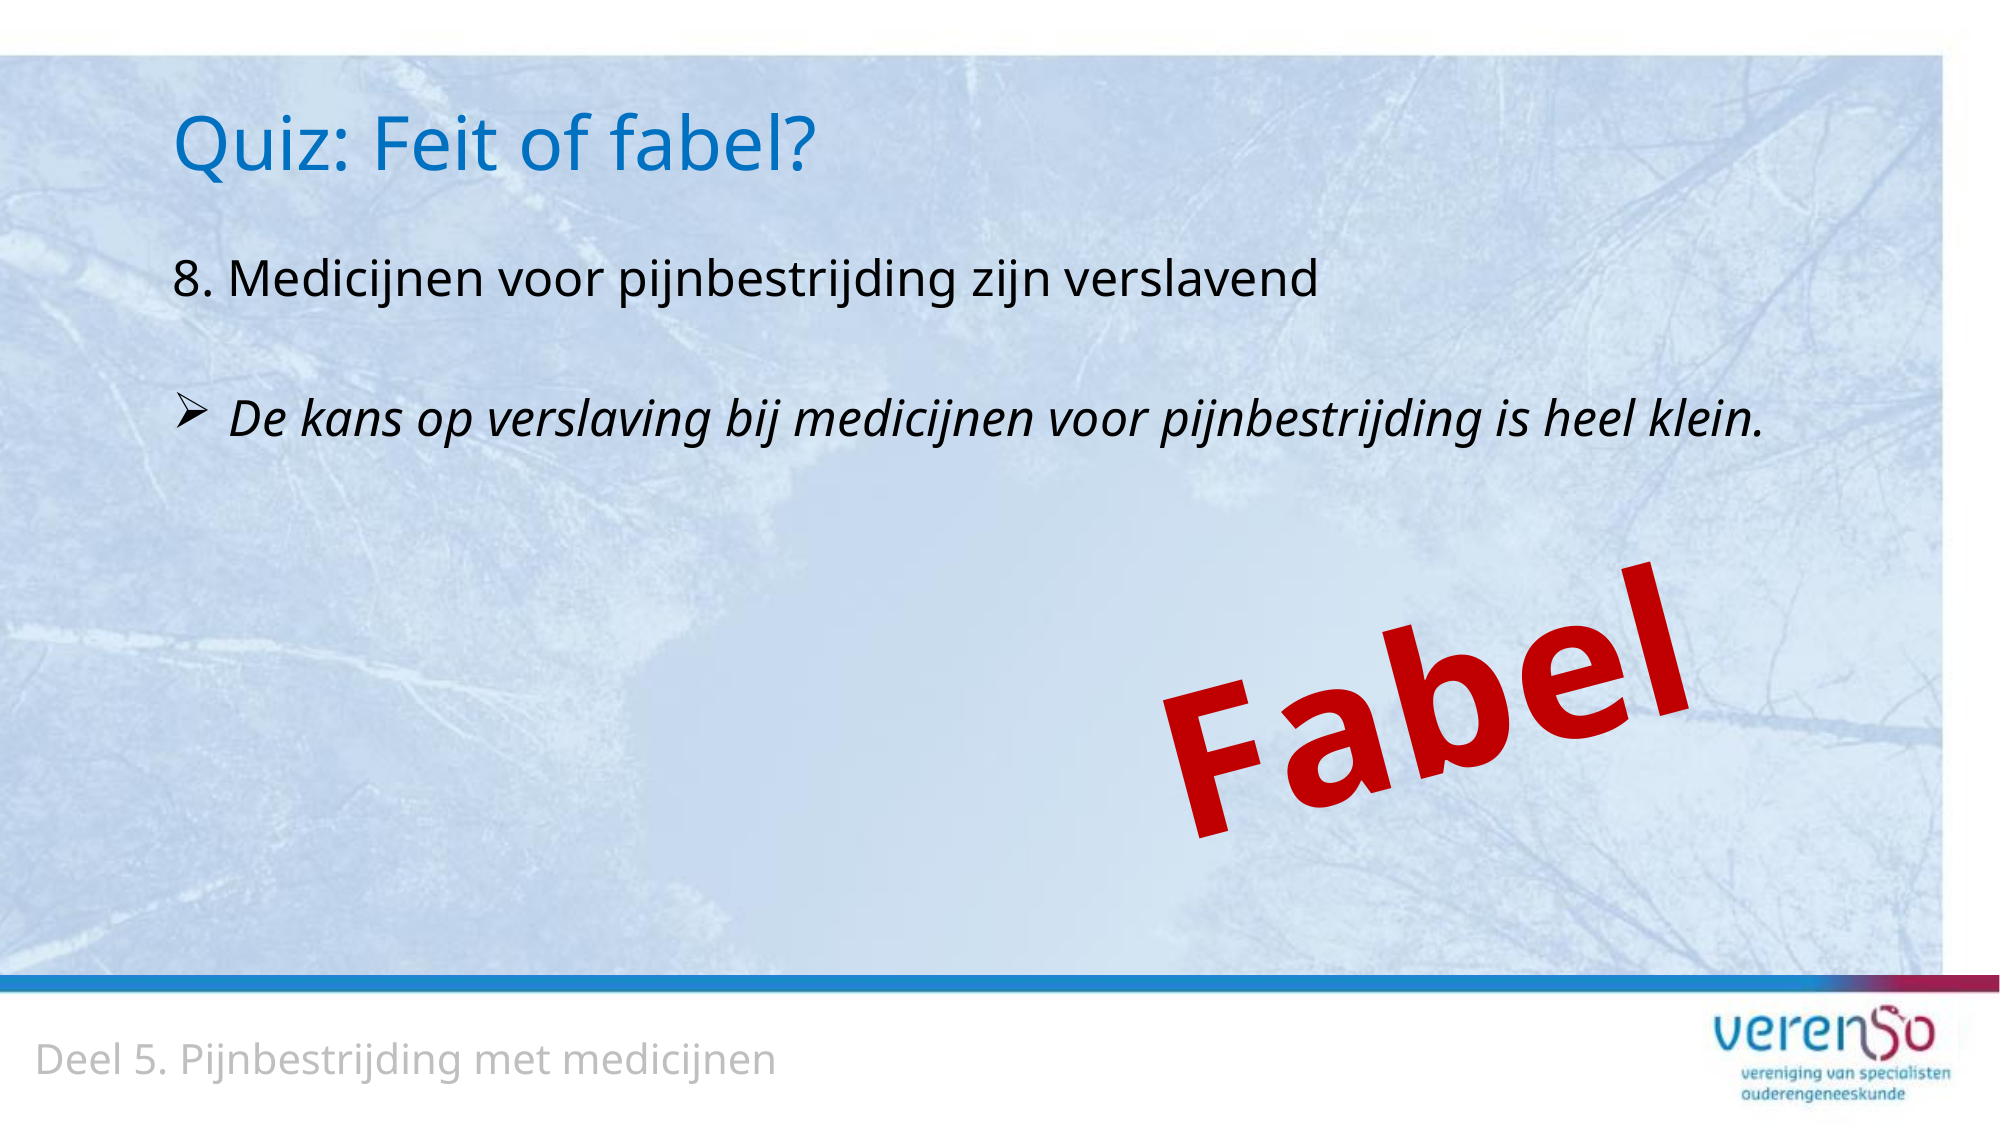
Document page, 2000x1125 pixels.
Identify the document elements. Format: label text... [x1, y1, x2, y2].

text_box Deel 5. Pijnbestrijding met medicijnen [19, 1025, 1774, 1106]
text_box Fabel [1114, 500, 1732, 893]
title Quiz: Feit of fabel? [157, 88, 1850, 169]
picture [0, 0, 2000, 1125]
list 8. Medicijnen voor pijnbestrijding zijn verslavend De kans op verslaving bij medicijnen voor pijnbestrijding is heel klein. [157, 239, 1851, 965]
